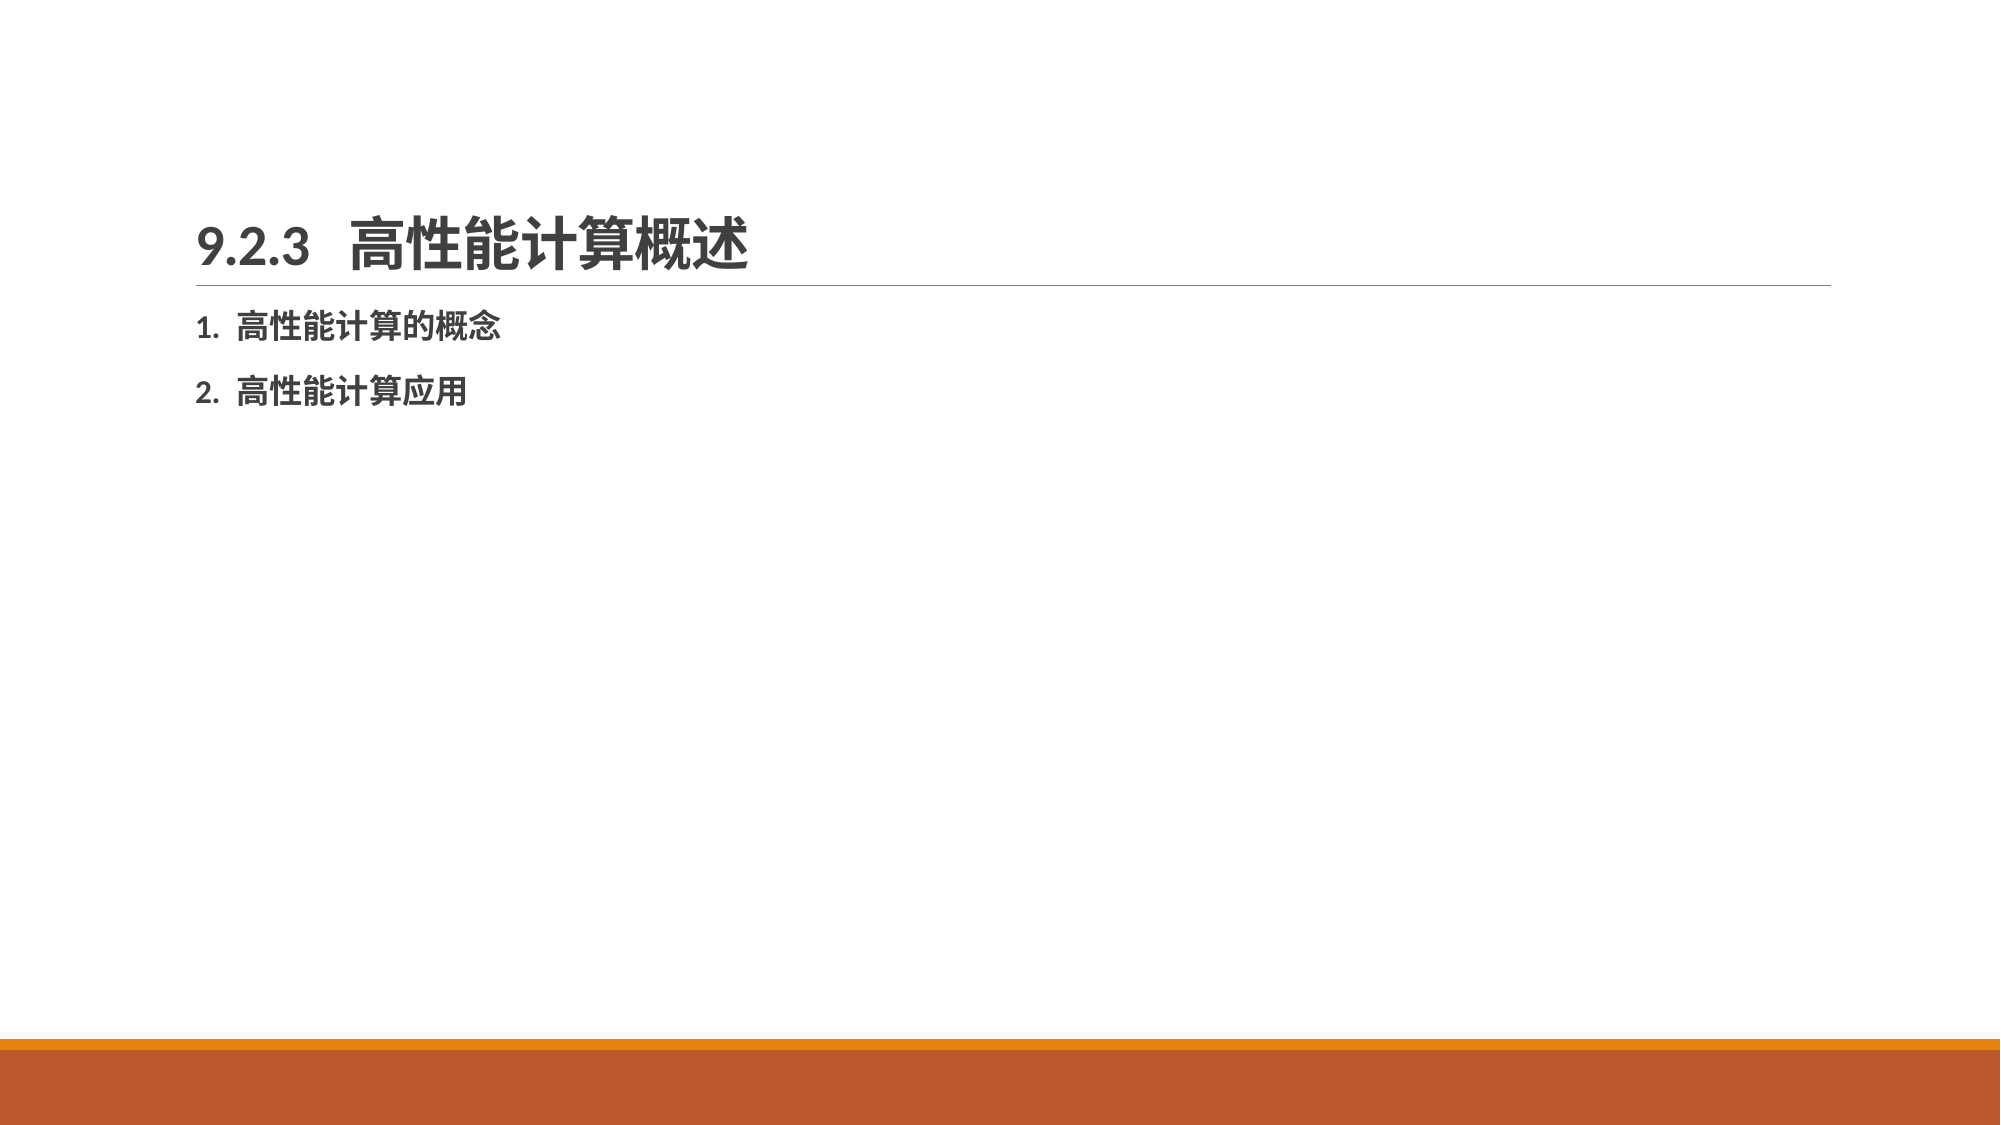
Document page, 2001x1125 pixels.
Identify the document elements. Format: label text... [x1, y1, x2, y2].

title 9.2.3 高性能计算概述 [180, 47, 1830, 285]
list 1. 高性能计算的概念 2. 高性能计算应用 [180, 302, 1830, 963]
